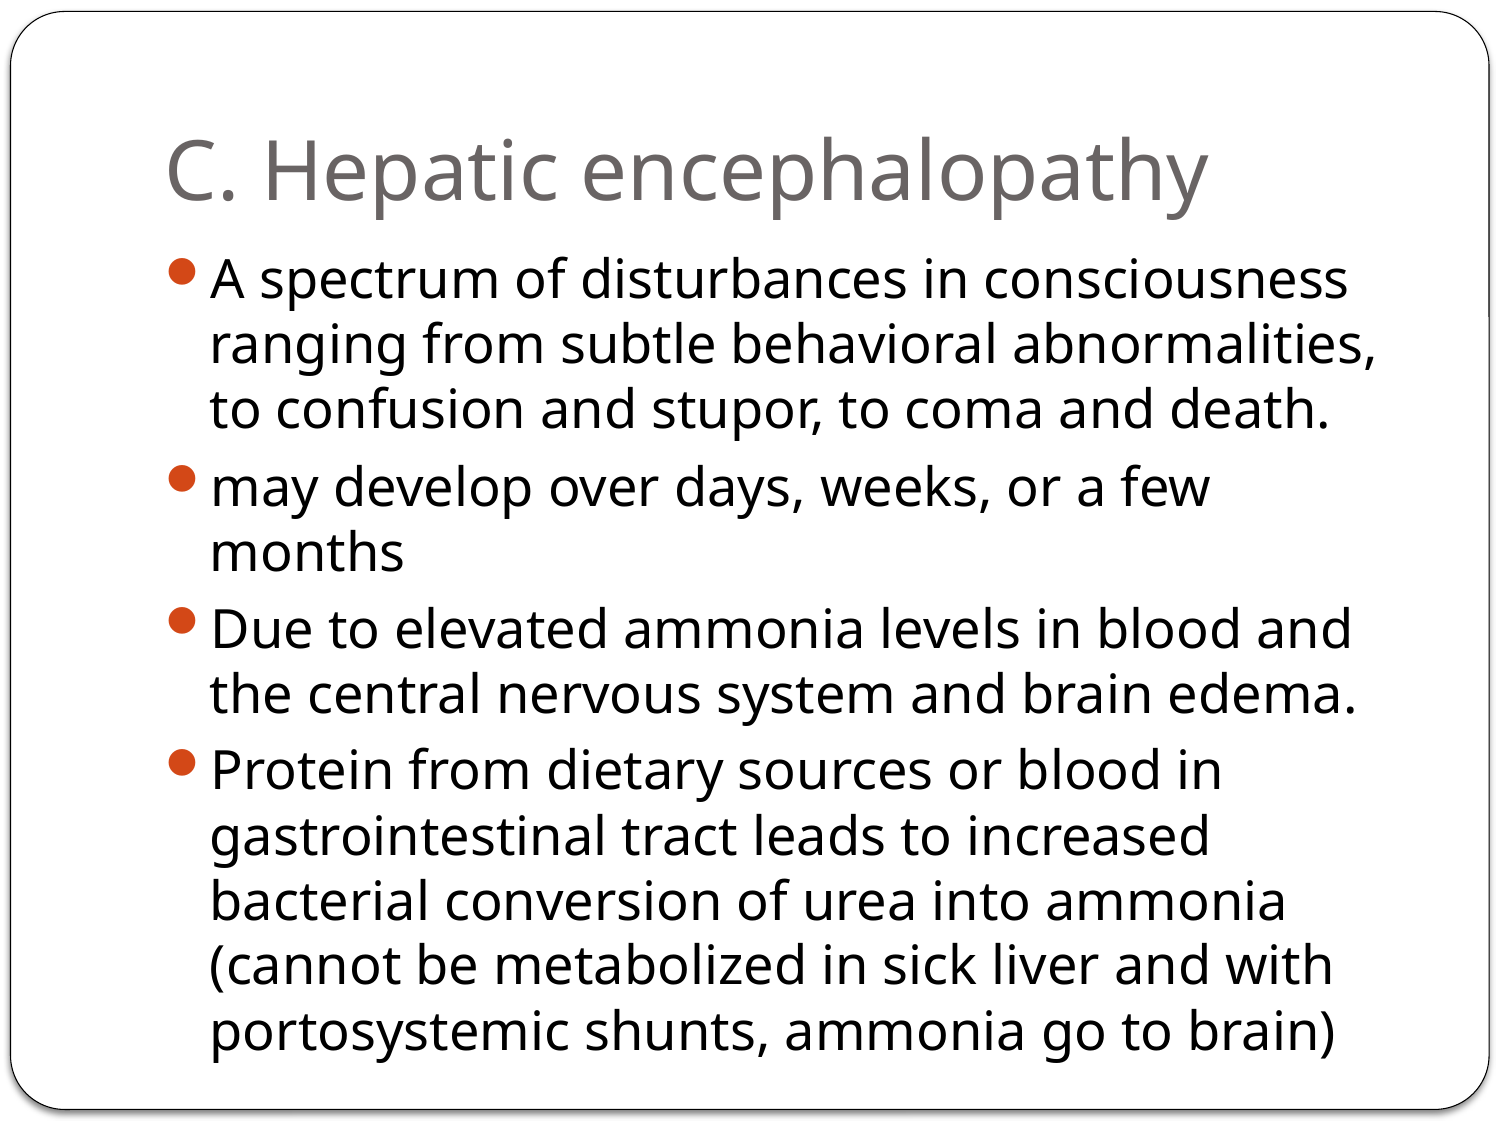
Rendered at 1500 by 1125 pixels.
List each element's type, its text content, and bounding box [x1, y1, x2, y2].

list A spectrum of disturbances in consciousness ranging from subtle behavioral abnormalities, to confusion and stupor, to coma and death. may develop over days, weeks, or a few months Due to elevated ammonia levels in blood and the central nervous system and brain edema. Protein from dietary sources or blood in gastrointestinal tract leads to increased bacterial conversion of urea into ammonia (cannot be metabolized in sick liver and with portosystemic shunts, ammonia go to brain) [150, 237, 1425, 988]
title C. Hepatic encephalopathy [150, 45, 1425, 233]
